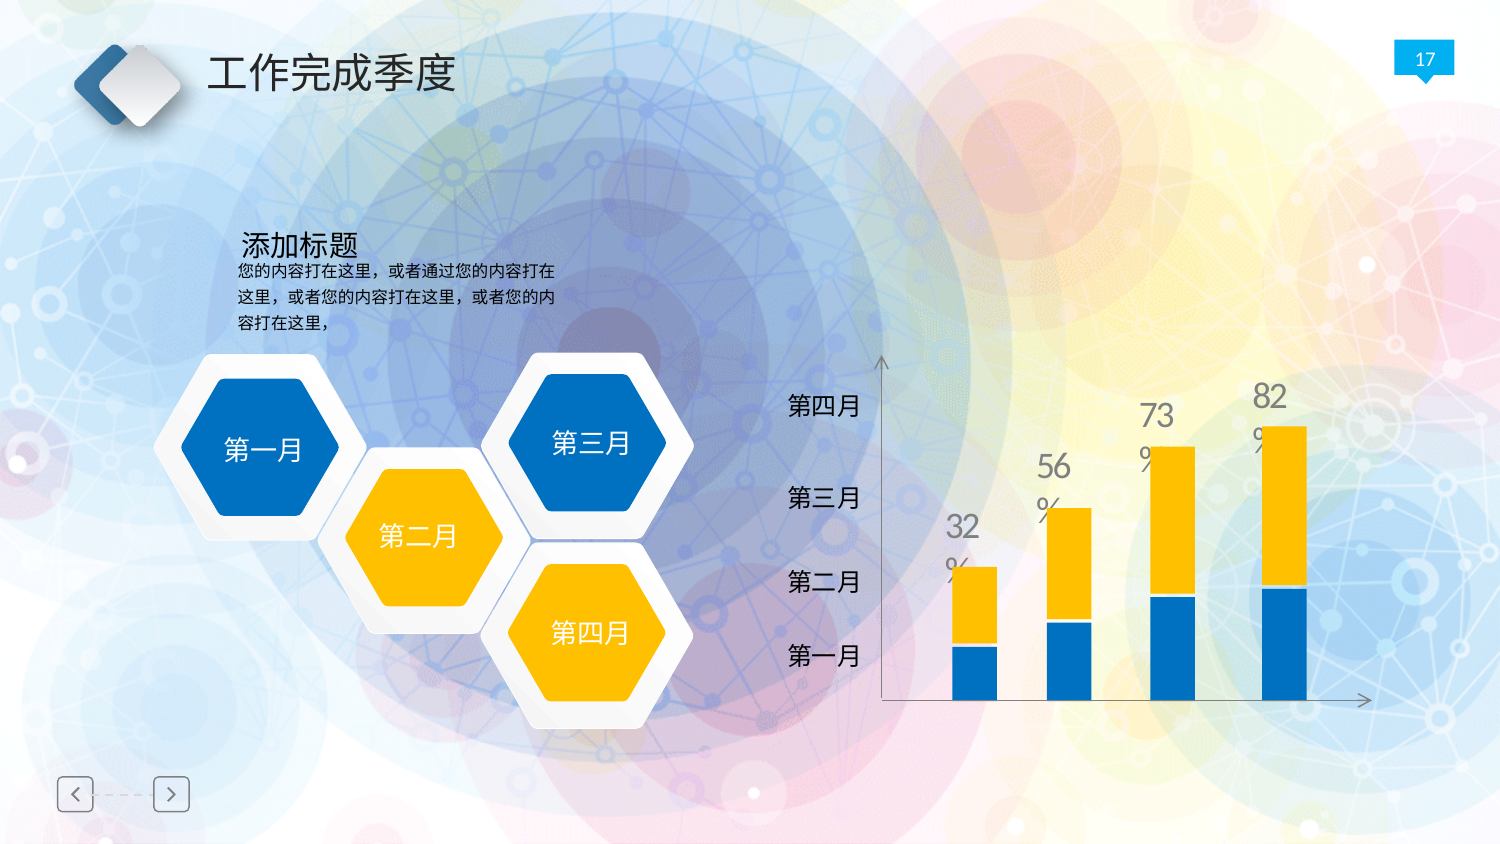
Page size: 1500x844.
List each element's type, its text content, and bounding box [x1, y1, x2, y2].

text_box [771, 354, 1373, 701]
picture [89, 35, 190, 136]
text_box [152, 353, 368, 541]
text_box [479, 542, 694, 730]
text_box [0, 0, 1500, 844]
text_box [991, 710, 1268, 742]
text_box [316, 447, 475, 635]
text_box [222, 209, 582, 342]
text_box 工作完成季度 [195, 41, 469, 103]
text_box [480, 352, 695, 540]
